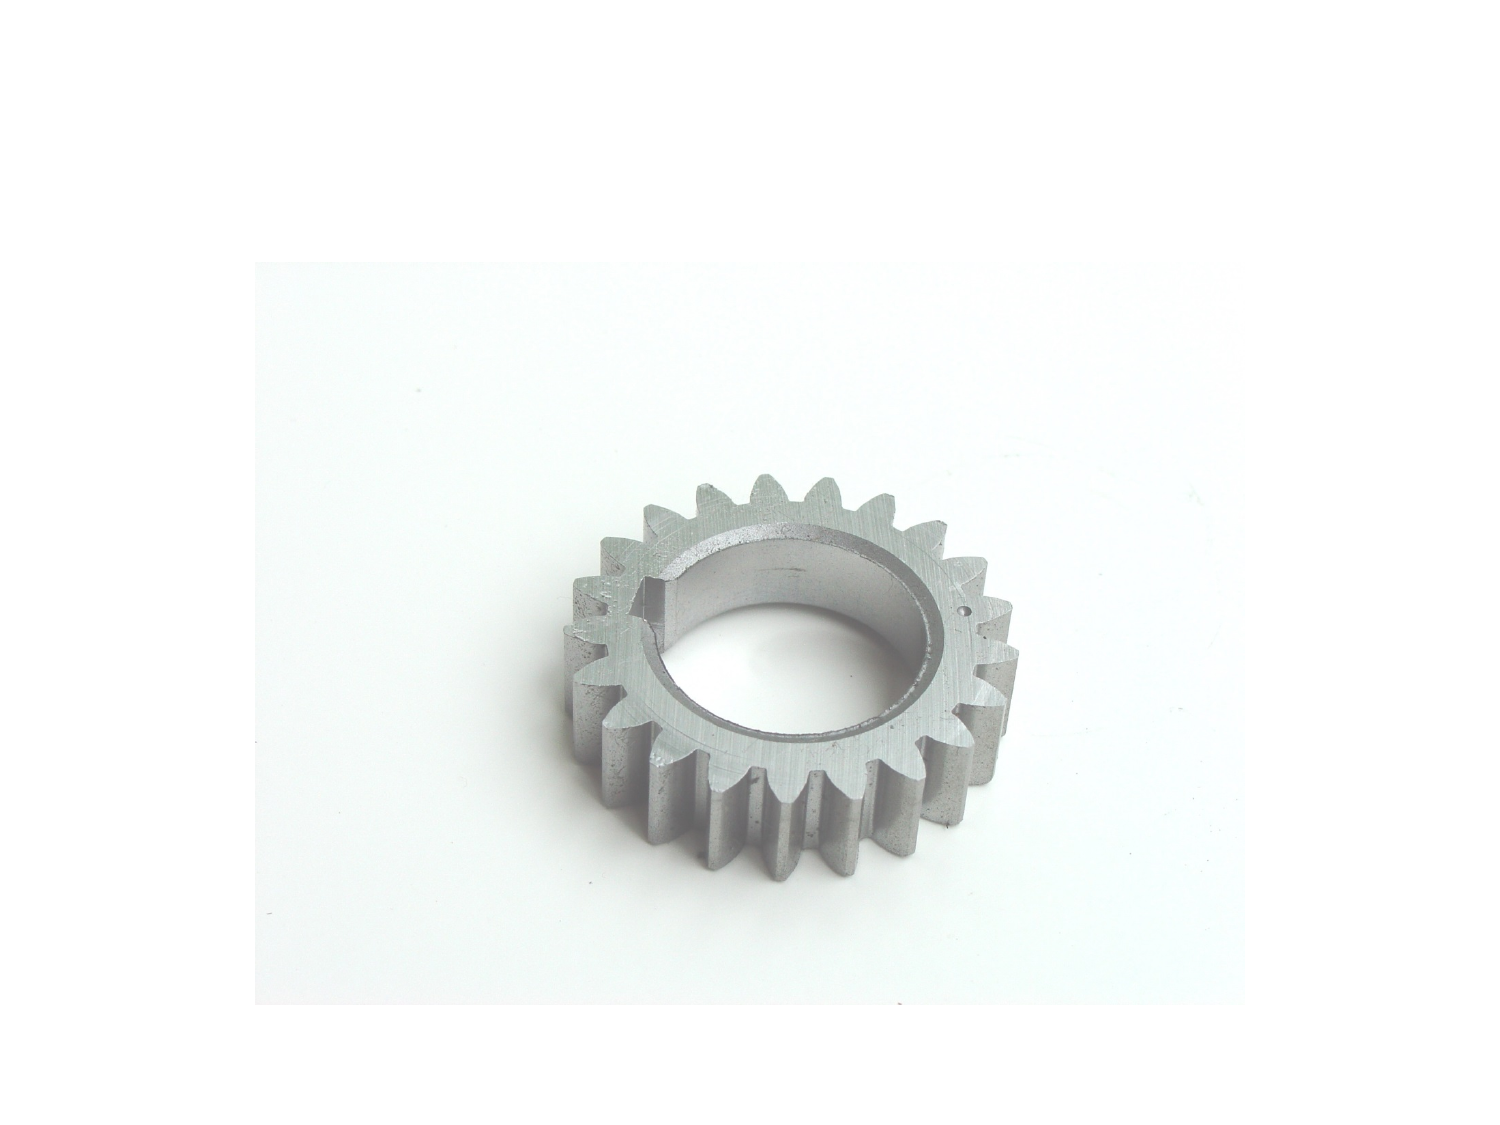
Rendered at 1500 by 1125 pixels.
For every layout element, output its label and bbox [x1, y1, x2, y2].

list [254, 262, 1246, 1006]
